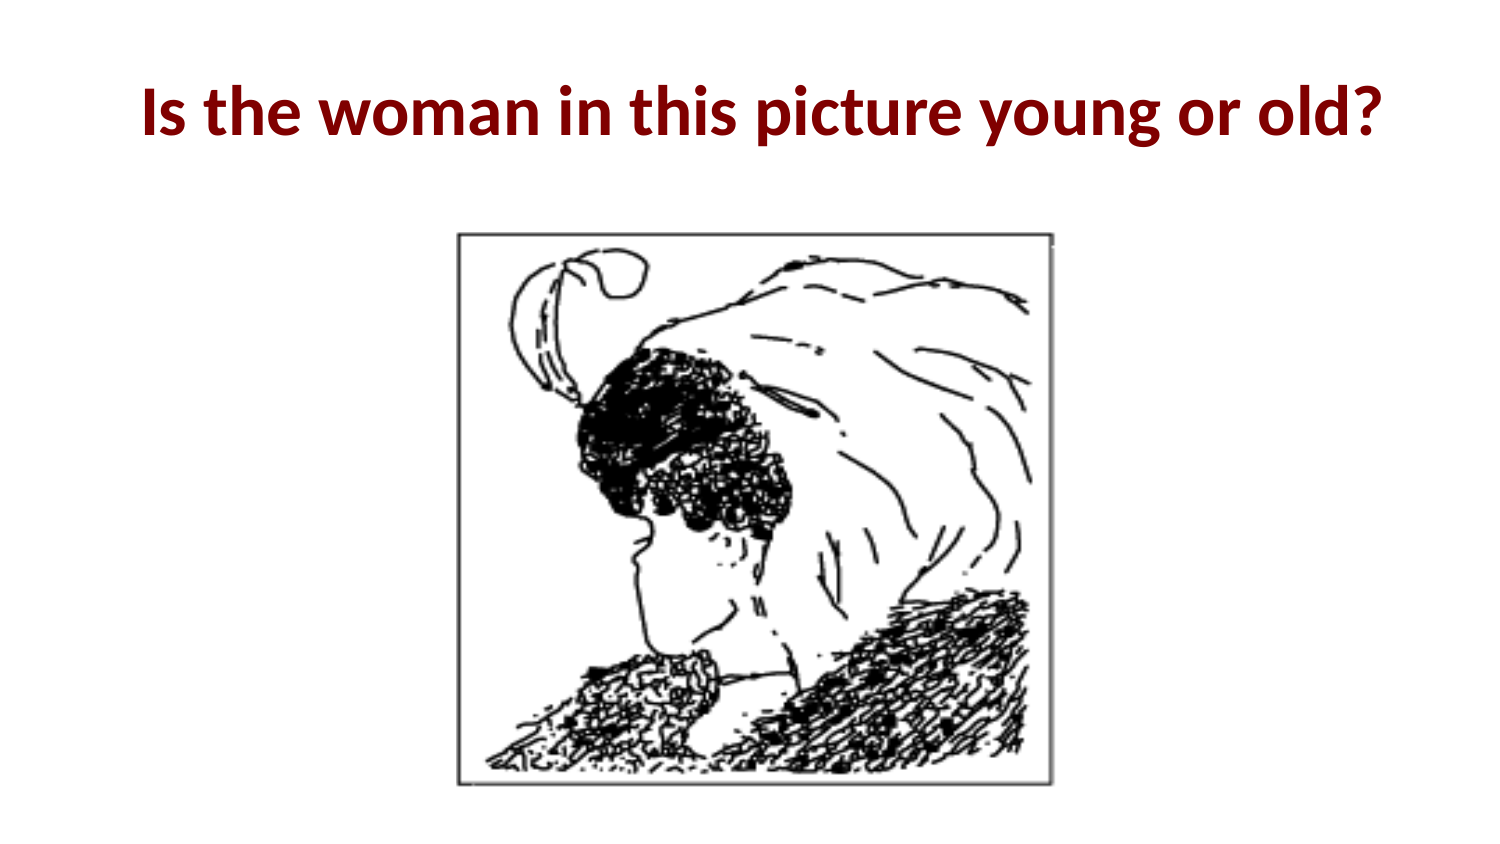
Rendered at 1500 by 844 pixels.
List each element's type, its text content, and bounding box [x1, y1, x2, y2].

title Is the woman in this picture young or old? [88, 32, 1439, 183]
picture [456, 232, 1058, 789]
